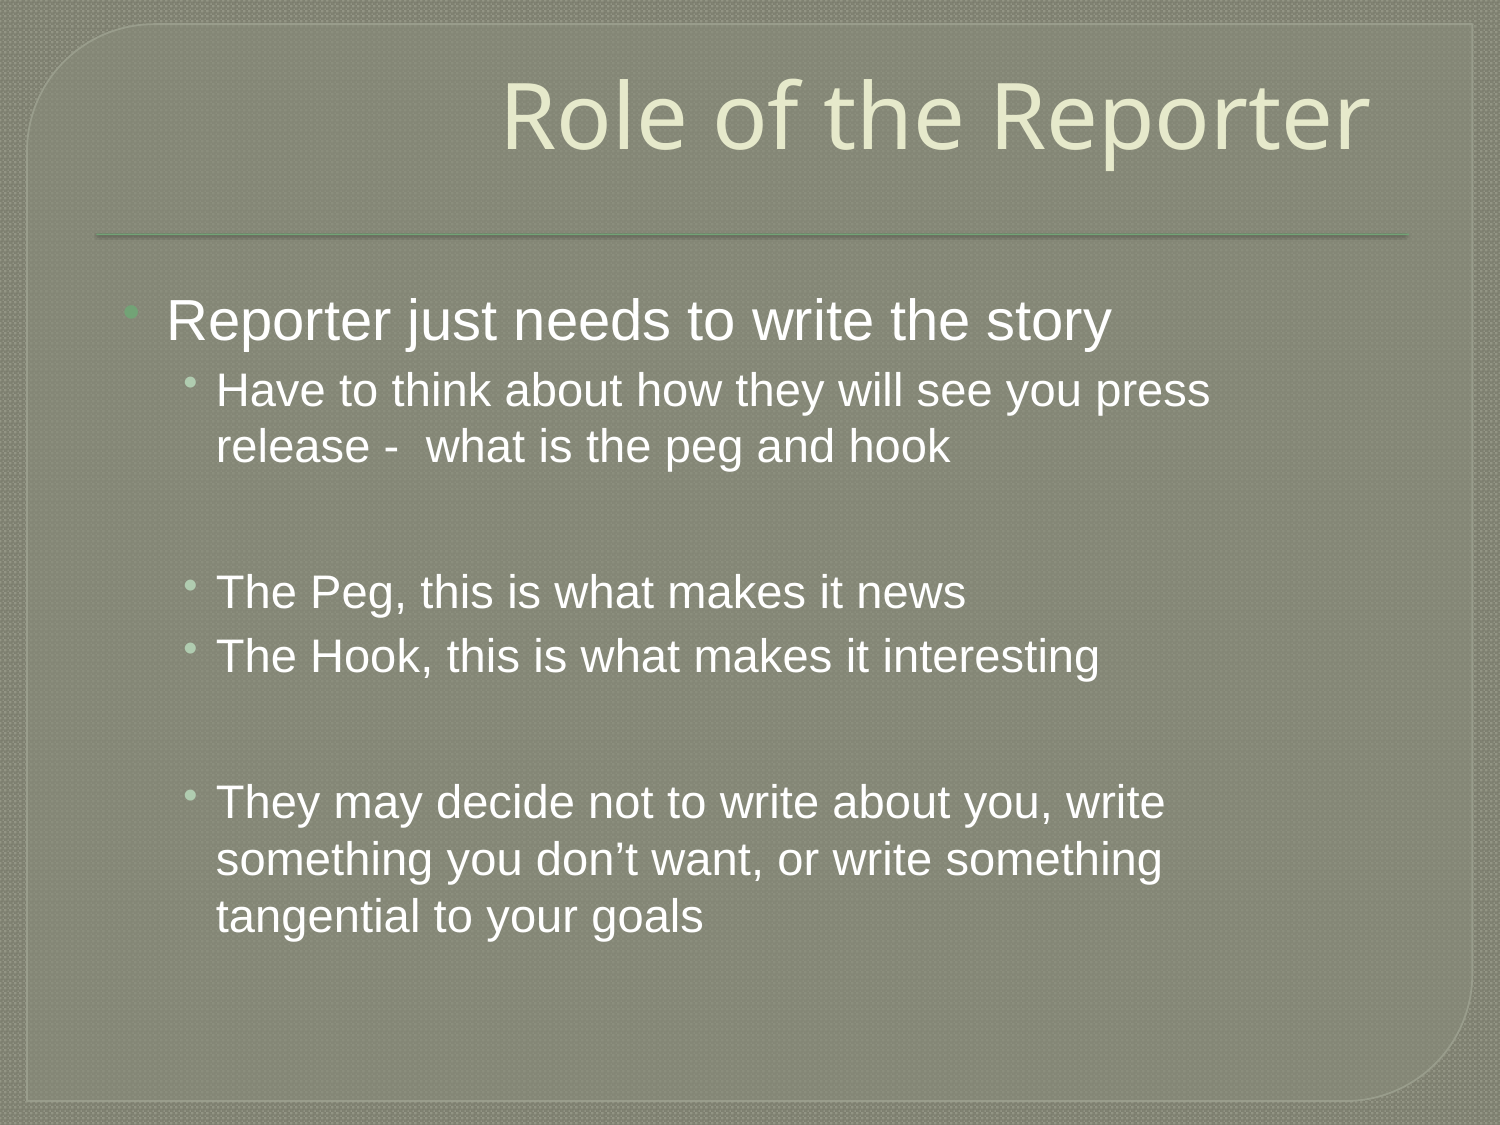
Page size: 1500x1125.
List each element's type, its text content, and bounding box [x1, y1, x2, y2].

title Role of the Reporter [112, 50, 1388, 175]
list Reporter just needs to write the story Have to think about how they will see you press release - what is the peg and hook The Peg, this is what makes it news The Hook, this is what makes it interesting They may decide not to write about you, write something you don’t want, or write something tangential to your goals [109, 275, 1385, 950]
